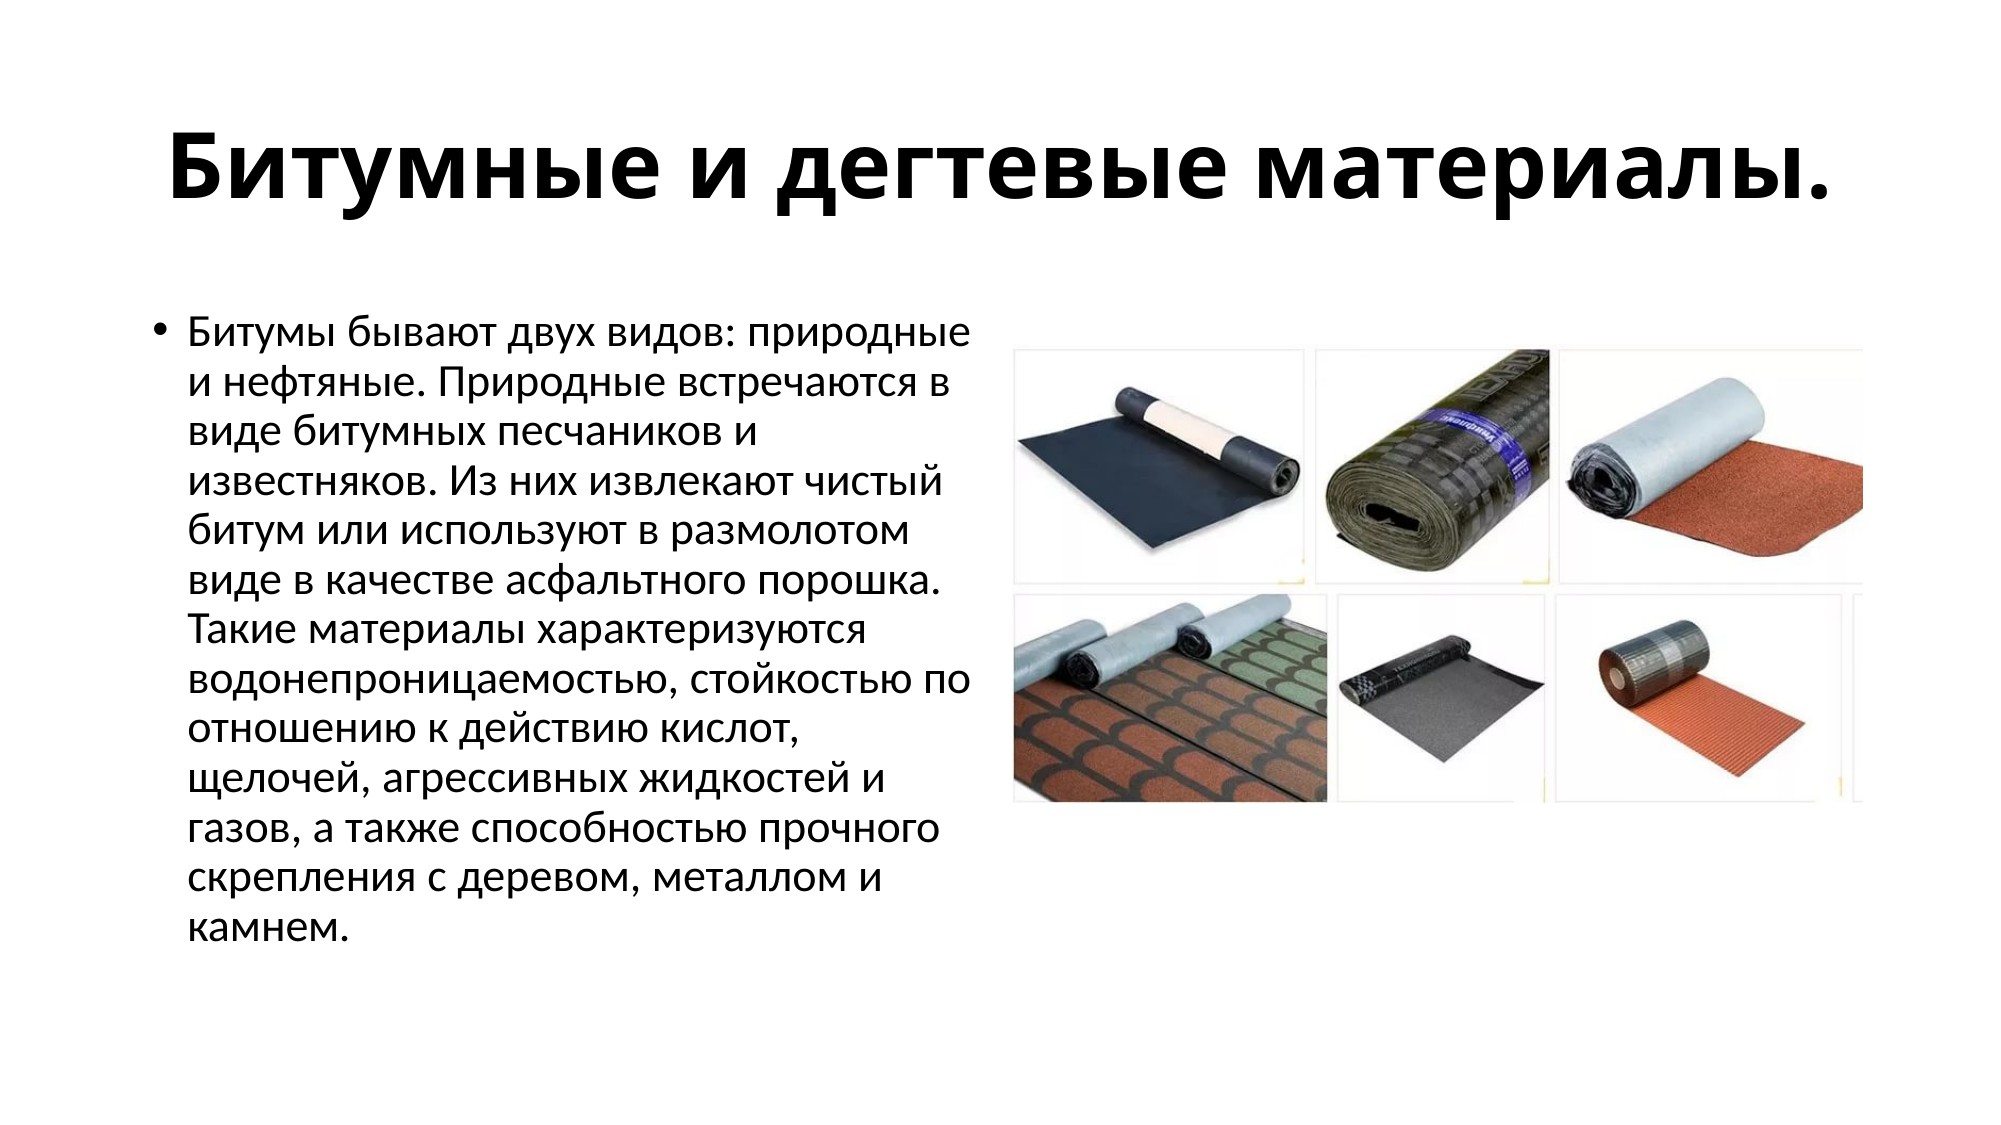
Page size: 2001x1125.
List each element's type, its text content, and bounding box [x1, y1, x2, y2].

list Битумы бывают двух видов: природные и нефтяные. Природные встречаются в виде битумных песчаников и известняков. Из них извлекают чистый битум или используют в размолотом виде в качестве асфальтного порошка. Такие материалы характеризуются водонепроницаемостью, стойкостью по отношению к действию кислот, щелочей, агрессив­ных жидкостей и газов, а также способностью прочного скрепле­ния с деревом, металлом и камнем. [137, 299, 988, 1014]
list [1012, 344, 1863, 803]
title Битумные и дегтевые материалы. [137, 59, 1863, 278]
